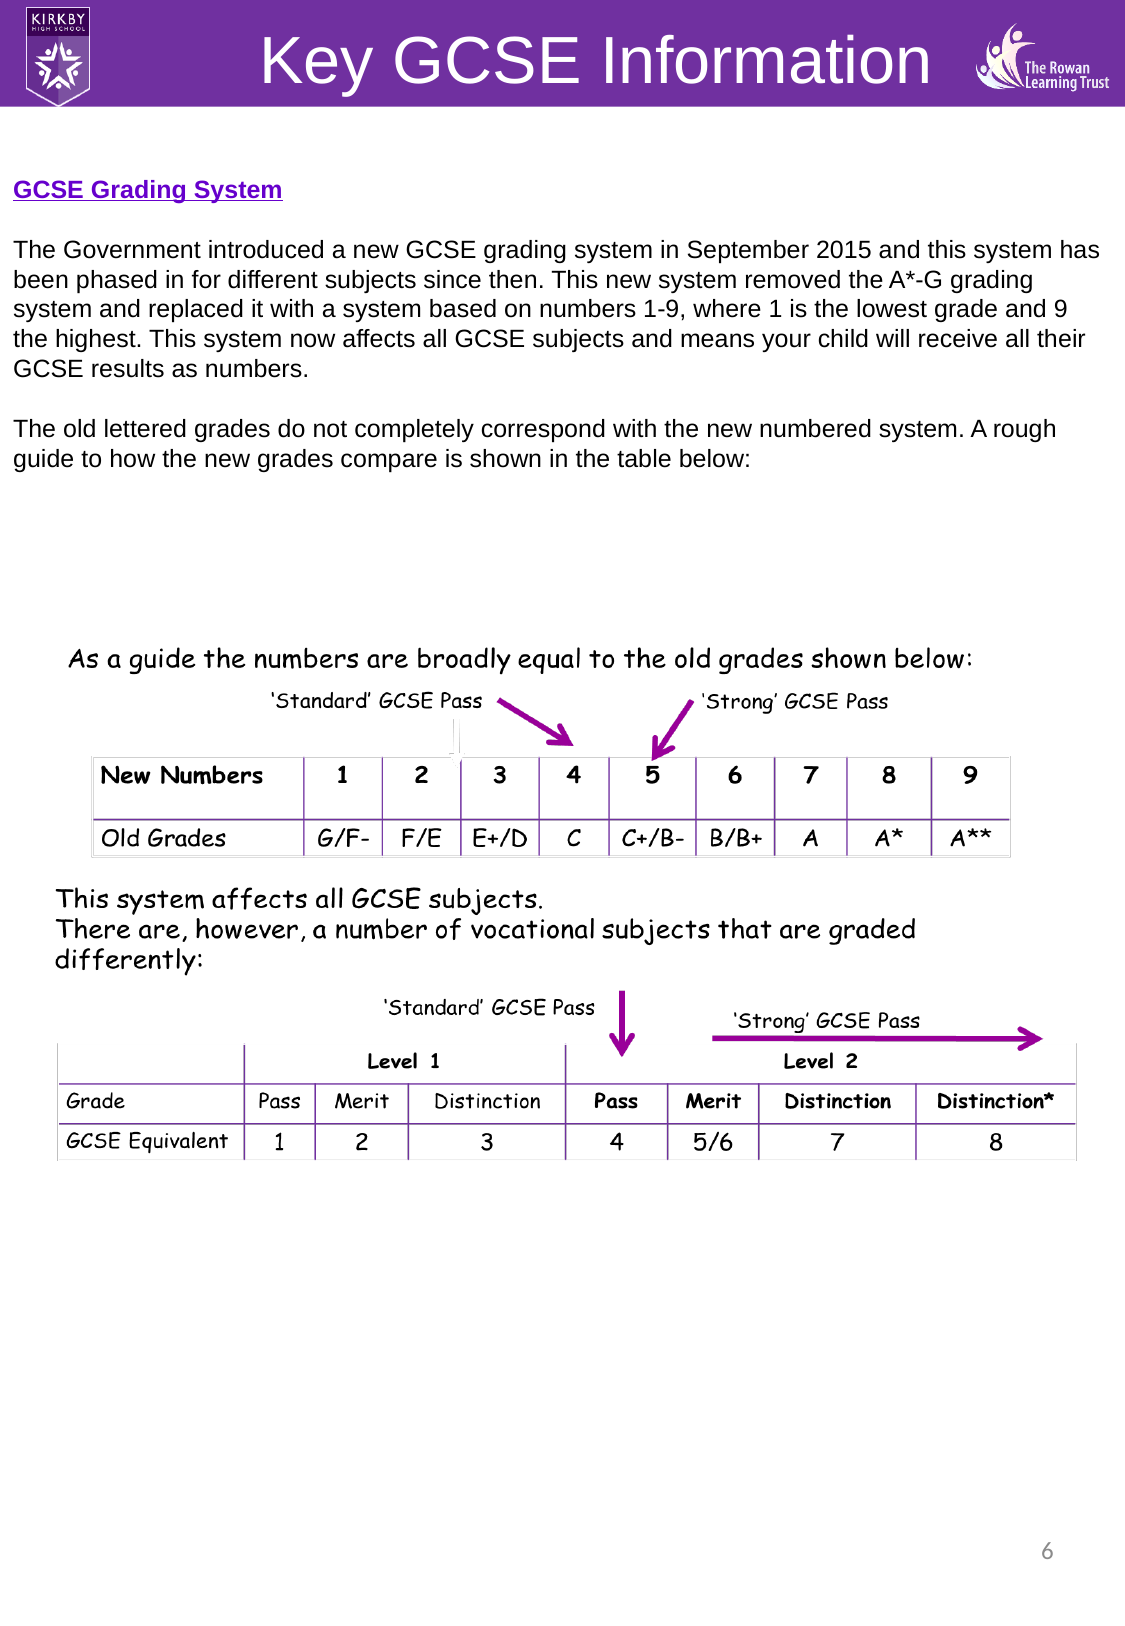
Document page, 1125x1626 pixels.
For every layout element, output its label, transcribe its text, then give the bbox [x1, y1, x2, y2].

text_box GCSE Grading System The Government introduced a new GCSE grading system in September 2015 and this system has been phased in for different subjects since then. This new system removed the A*-G grading system and replaced it with a system based on numbers 1-9, where 1 is the lowest grade and 9 the highest. This system now affects all GCSE subjects and means your child will receive all their GCSE results as numbers. The old lettered grades do not completely correspond with the new numbered system. A rough guide to how the new grades compare is shown in the table below: [0, 135, 1125, 510]
picture [967, 20, 1114, 94]
picture [38, 635, 1077, 1170]
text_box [26, 6, 91, 107]
text_box Key GCSE Information [244, 9, 953, 105]
text_box [0, 0, 1125, 107]
slide_number 6 [806, 1506, 1069, 1593]
